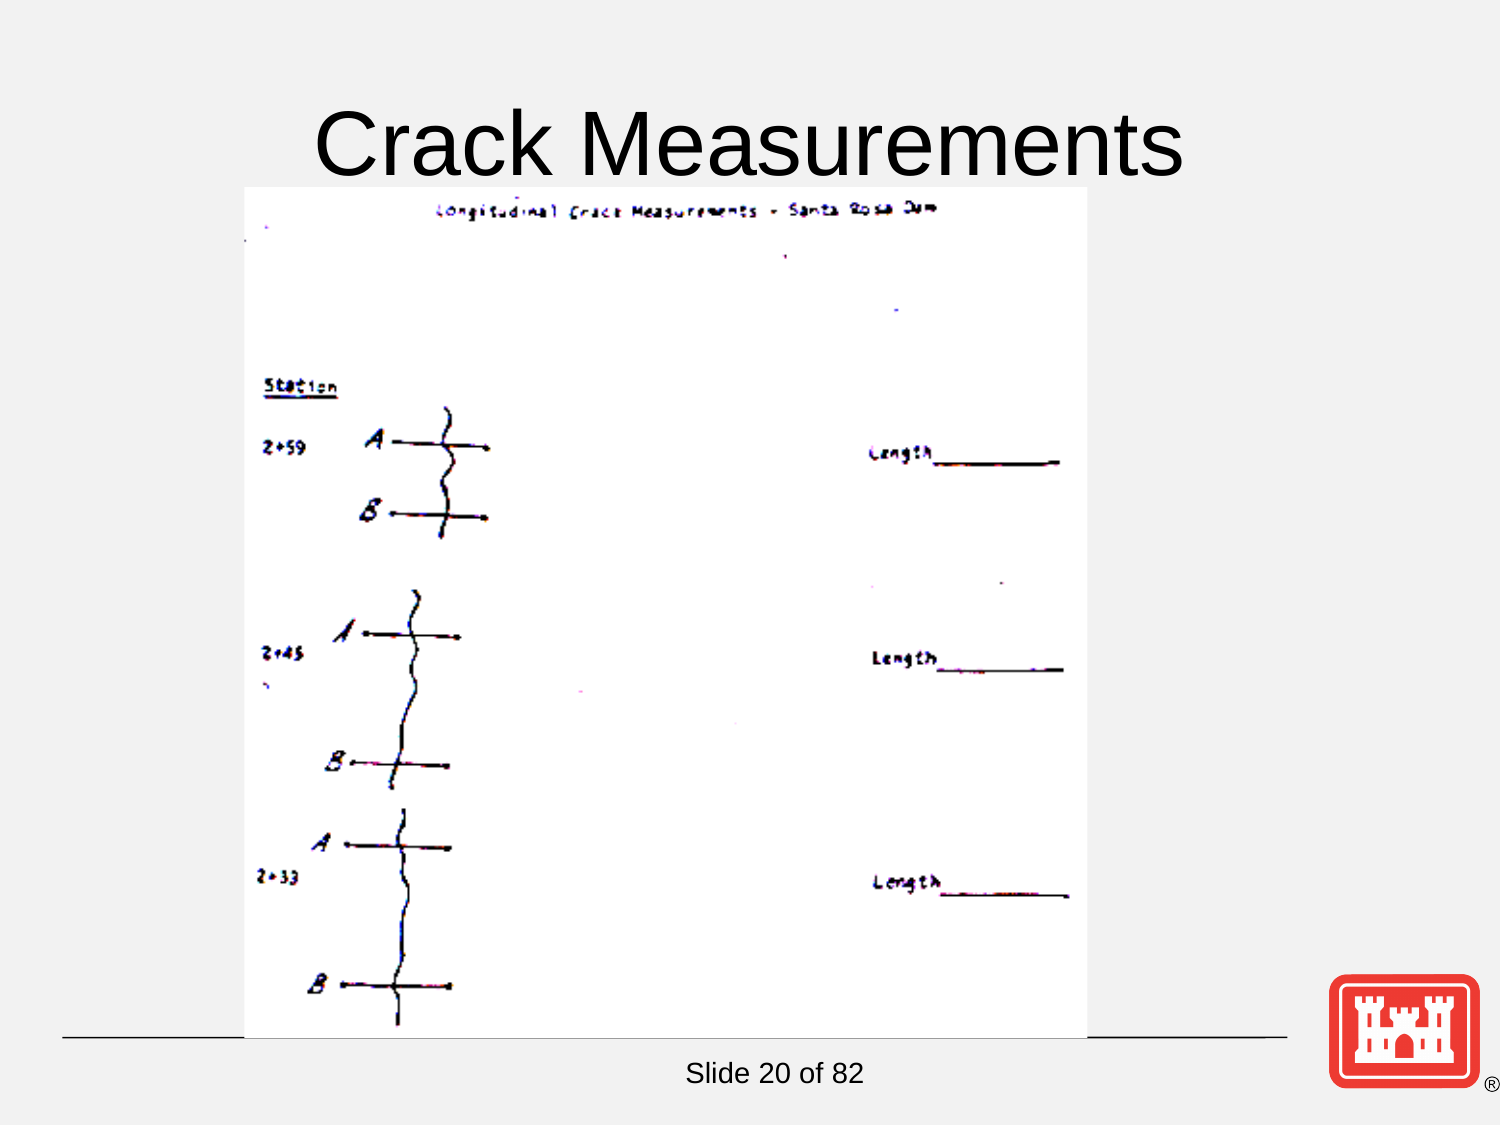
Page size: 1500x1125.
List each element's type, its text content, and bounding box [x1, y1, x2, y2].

slide_number Slide 20 of 82 [599, 1046, 951, 1125]
picture [1329, 974, 1500, 1092]
picture [244, 187, 1088, 1038]
title Crack Measurements [74, 44, 1426, 233]
